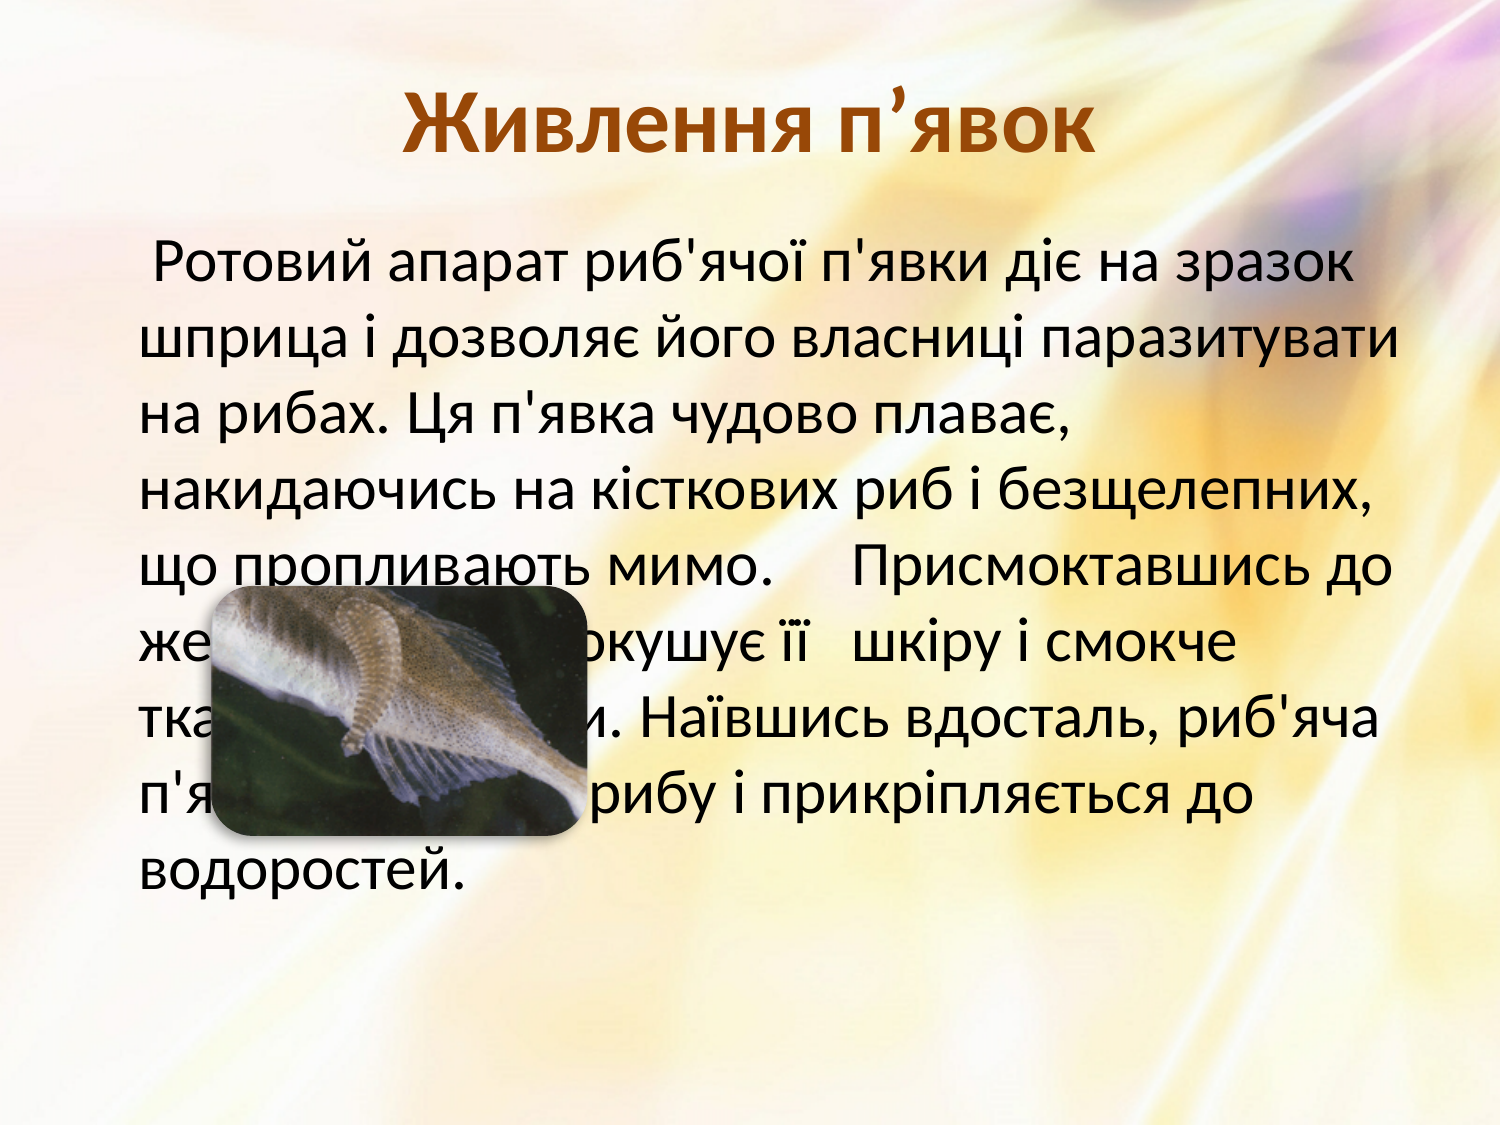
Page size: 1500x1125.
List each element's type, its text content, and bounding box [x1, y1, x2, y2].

title Живлення п’явок [75, 45, 1425, 188]
picture [0, 0, 1500, 1125]
list Ротовий апарат риб'ячої п'явки діє на зразок шприца і дозволяє його власниці паразитувати на рибах. Ця п'явка чудово плаває, накидаючись на кісткових риб і безщелепних, що пропливають мимо. Присмоктавшись до жертви, вона прокушує її шкіру і смокче тканинні рідини. Наївшись вдосталь, риб'яча п'явка відпускає рибу і прикріпляється до водоростей. [70, 210, 1430, 1032]
